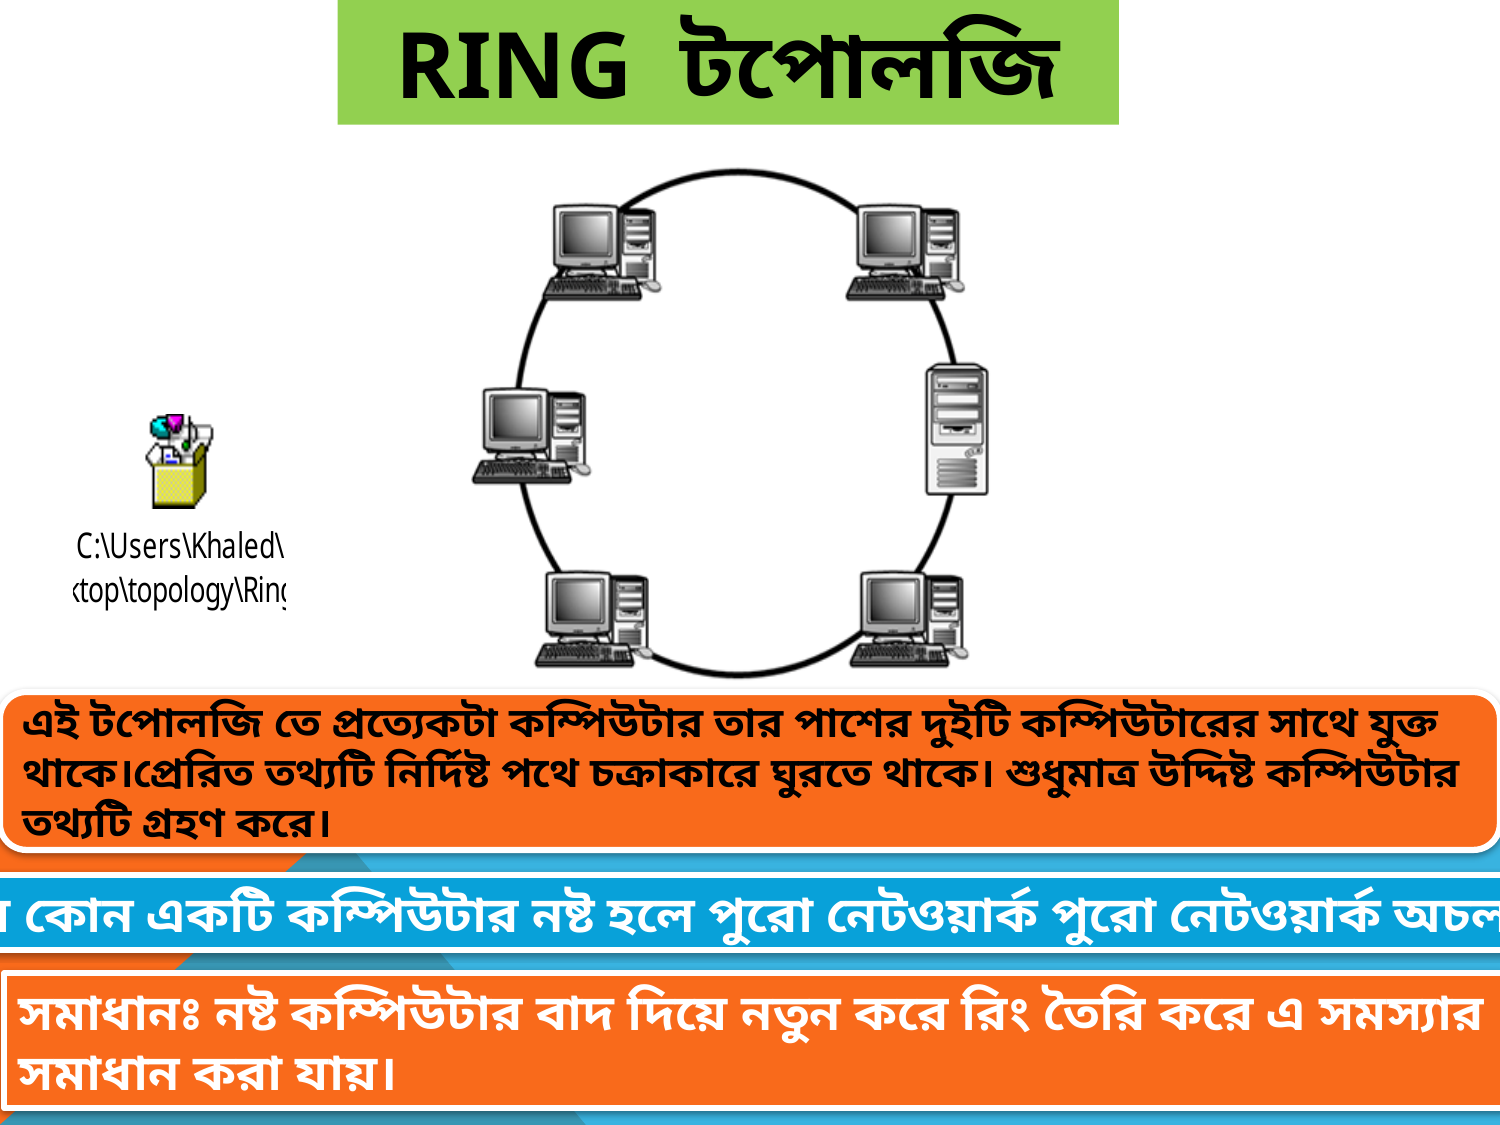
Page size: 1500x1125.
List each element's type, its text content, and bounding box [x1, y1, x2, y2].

text_box এই টপোলজি তে প্রত্যেকটা কম্পিউটার তার পাশের দুইটি কম্পিউটারের সাথে যুক্ত থাকে।প্রেরিত তথ্যটি নির্দিষ্ট পথে চক্রাকারে ঘুরতে থাকে। শুধুমাত্র উদ্দিষ্ট কম্পিউটার তথ্যটি গ্রহণ করে। [0, 688, 1500, 854]
text_box অসুবিধাঃযে কোন একটি কম্পিউটার নষ্ট হলে পুরো নেটওয়ার্ক পুরো নেটওয়ার্ক অচল হয়ে পরে। [0, 872, 1500, 953]
text_box RING টপোলজি [337, 0, 1119, 125]
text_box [73, 414, 287, 654]
picture [469, 166, 993, 682]
text_box সমাধানঃ নষ্ট কম্পিউটার বাদ দিয়ে নতুন করে রিং তৈরি করে এ সমস্যার সমাধান করা যায়। [1, 970, 1500, 1111]
